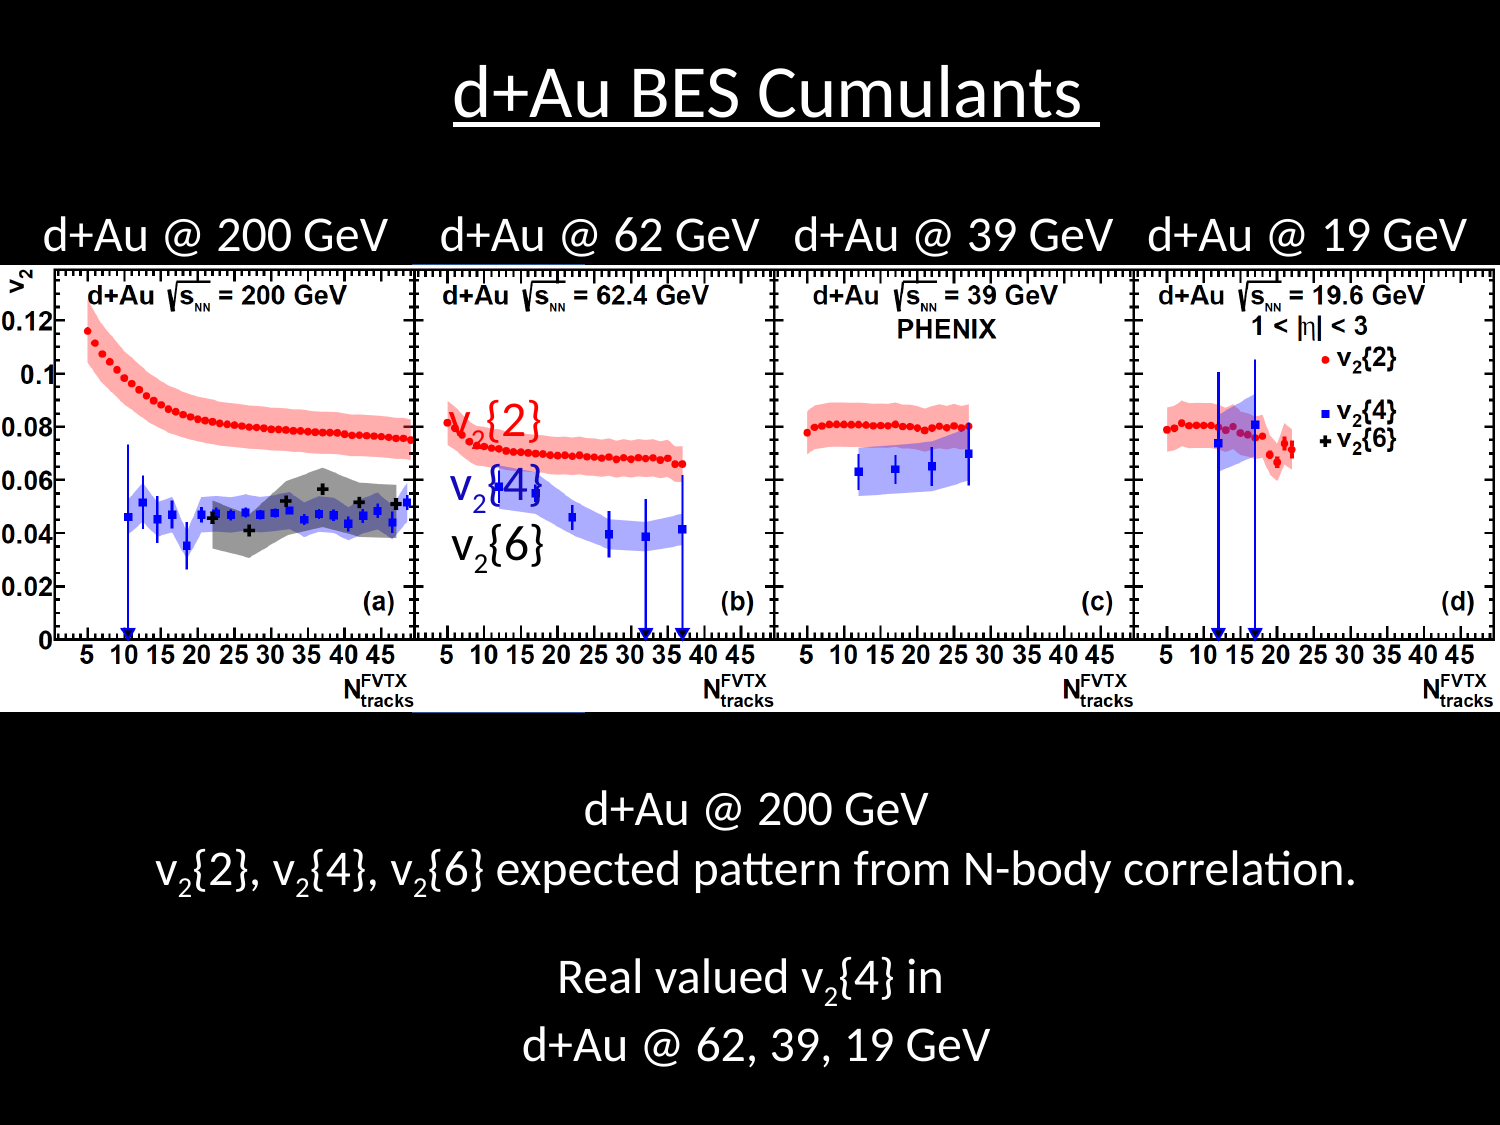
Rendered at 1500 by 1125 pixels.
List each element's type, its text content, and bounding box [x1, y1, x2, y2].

text_box d+Au @ 39 GeV [778, 194, 1129, 265]
text_box d+Au @ 200 GeV v2{2}, v2{4}, v2{6} expected pattern from N-body correlation. Real valued v2{4} in d+Au @ 62, 39, 19 GeV [0, 768, 1500, 1107]
text_box d+Au BES Cumulants [438, 35, 1116, 140]
text_box d+Au @ 19 GeV [1132, 194, 1483, 265]
picture [0, 265, 1500, 712]
text_box d+Au @ 62 GeV [424, 194, 775, 265]
text_box d+Au @ 200 GeV [27, 194, 404, 265]
